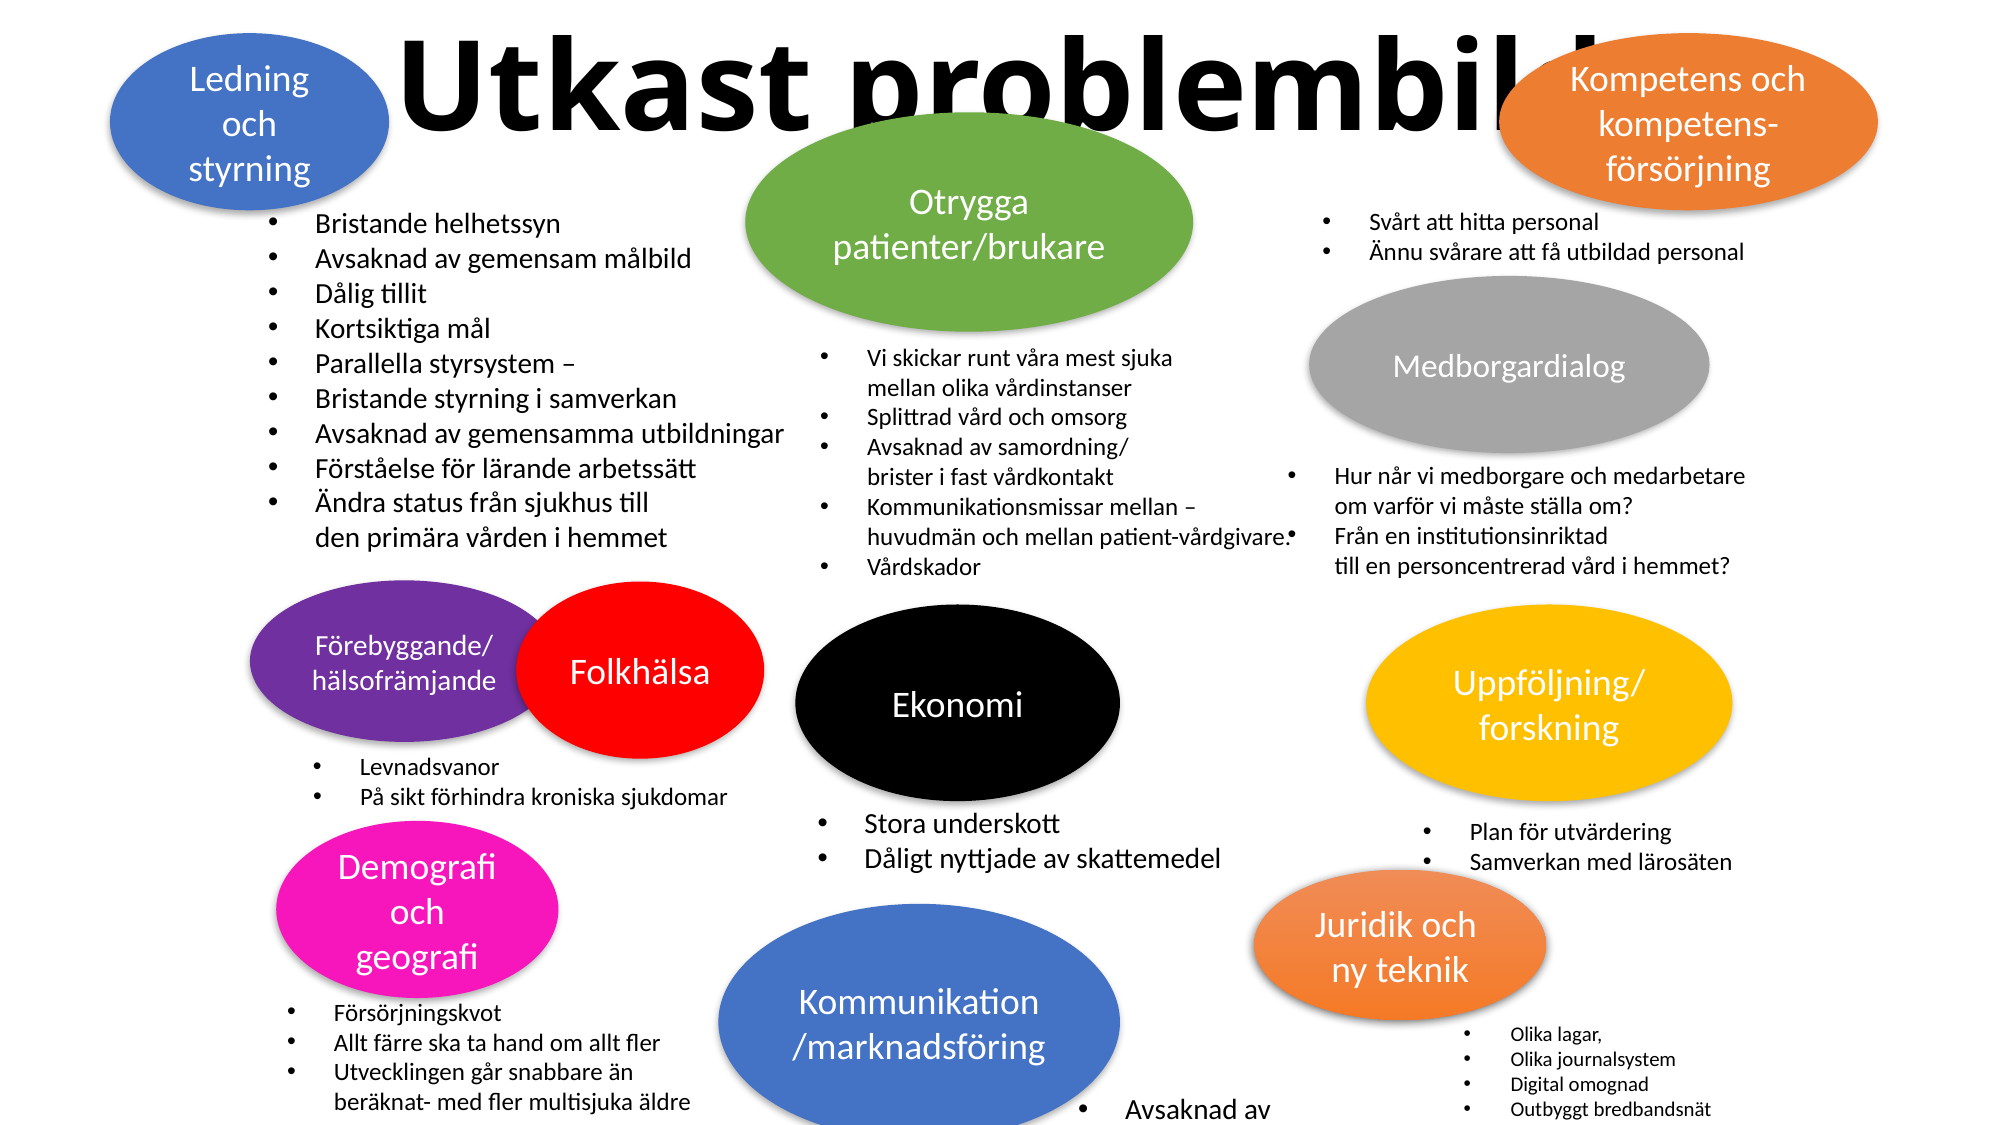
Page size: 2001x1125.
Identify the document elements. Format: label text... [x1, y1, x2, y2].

text_box Kommunikation/marknadsföring [725, 902, 1122, 1125]
text_box Uppföljning/ forskning [1365, 603, 1734, 803]
text_box Ekonomi [794, 618, 1122, 797]
text_box Försörjningskvot Allt färre ska ta hand om allt fler Utvecklingen går snabbare än beräknat- med fler multisjuka äldre [272, 988, 735, 1124]
text_box Medborgardialog [1308, 274, 1711, 452]
title Utkast problembild [362, 0, 1638, 166]
text_box Levnadsvanor På sikt förhindra kroniska sjukdomar [298, 743, 744, 819]
text_box Juridik och ny teknik [1254, 869, 1547, 1020]
text_box Plan för utvärdering Samverkan med lärosäten [1408, 808, 1749, 884]
text_box Demografi och geografi [275, 819, 560, 988]
text_box Otrygga patienter/brukare [750, 111, 1195, 333]
text_box Vi skickar runt våra mest sjuka mellan olika vårdinstanser Splittrad vård och omsorg Avsaknad av samordning/ brister i fast vårdkontakt Kommunikationsmissar mellan – huvudmän och mellan patient-vårdgivare. Vårdskador [805, 333, 1307, 618]
text_box Olika lagar, Olika journalsystem Digital omognad Outbyggt bredbandsnät [1449, 1013, 1727, 1125]
text_box Hur når vi medborgare och medarbetare om varför vi måste ställa om? Från en institutionsinriktad till en personcentrerad vård i hemmet? [1272, 452, 1768, 587]
text_box Avsaknad av [1063, 1083, 1293, 1125]
text_box Förebyggande/ hälsofrämjande [248, 579, 536, 743]
text_box Bristande helhetssyn Avsaknad av gemensam målbild Dålig tillit Kortsiktiga mål Parallella styrsystem – Bristande styrning i samverkan Avsaknad av gemensamma utbildningar Förståelse för lärande arbetssätt Ändra status från sjukhus till den primära vården i hemmet [253, 196, 800, 562]
text_box Ledning och styrning [108, 32, 391, 212]
text_box Kompetens och kompetens-försörjning [1498, 32, 1879, 205]
text_box Stora underskott Dåligt nyttjade av skattemedel [802, 797, 1237, 883]
text_box Svårt att hitta personal Ännu svårare att få utbildad personal [1307, 198, 1761, 273]
text_box Folkhälsa [515, 580, 766, 760]
